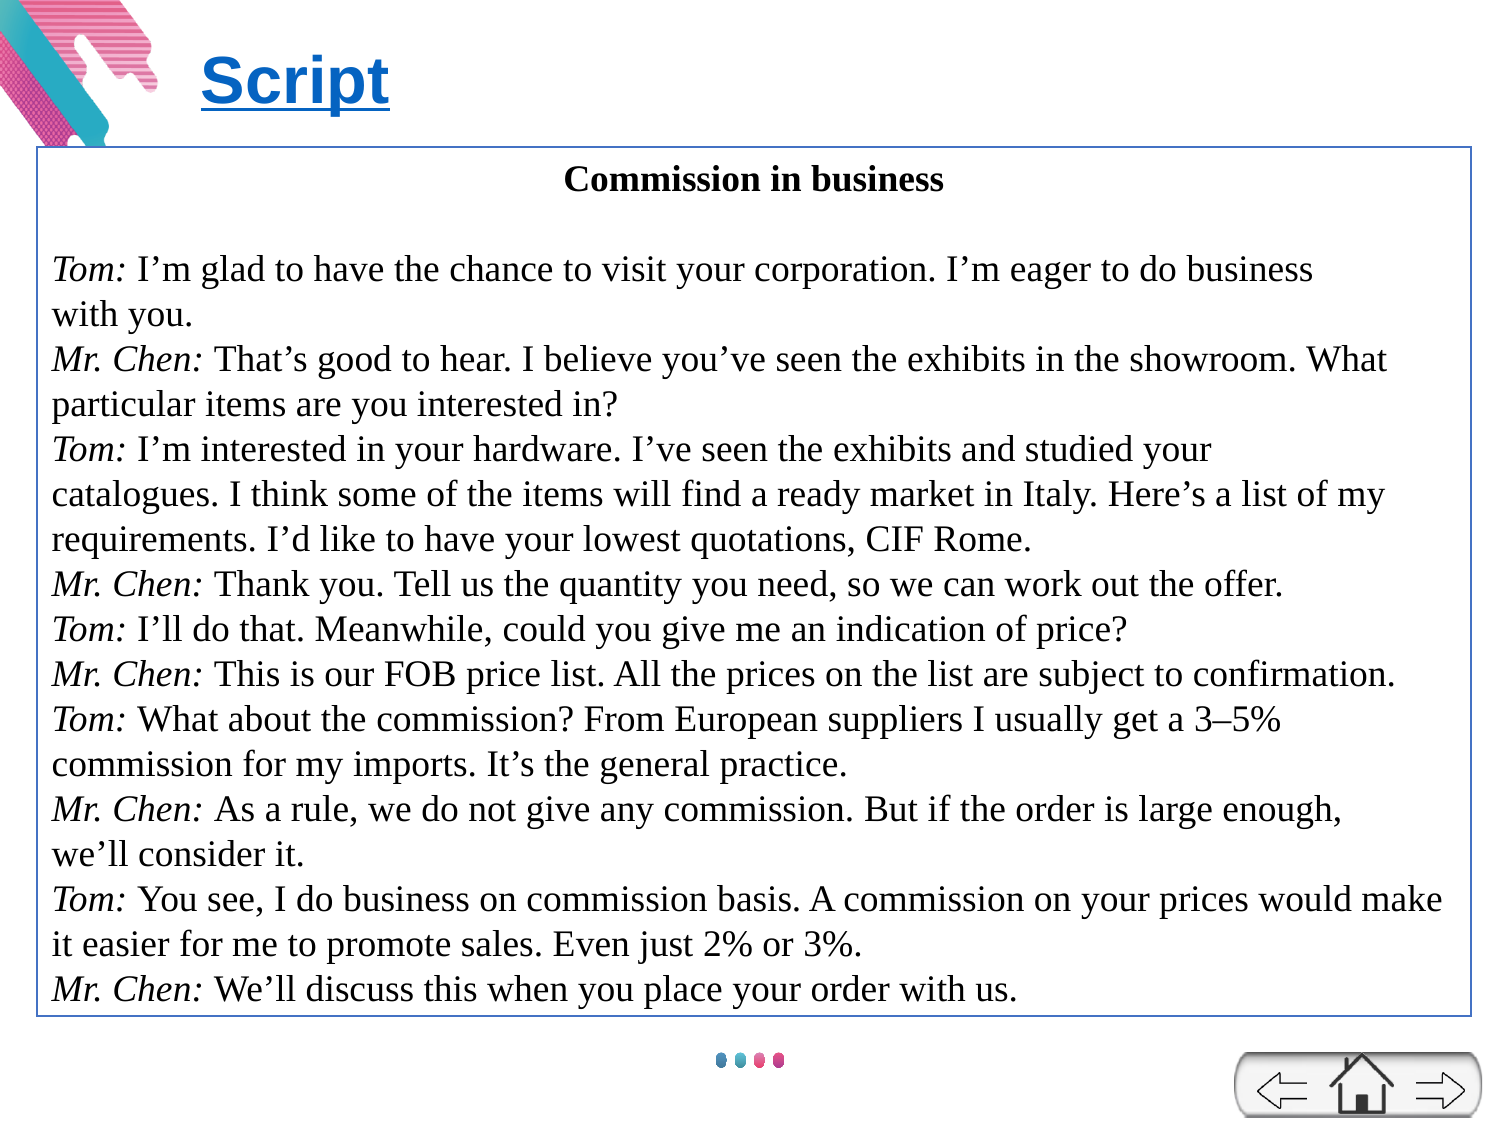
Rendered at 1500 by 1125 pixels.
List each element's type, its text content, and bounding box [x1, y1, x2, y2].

text_box Commission in business Tom: I’m glad to have the chance to visit your corporation. I’m eager to do business with you. Mr. Chen: That’s good to hear. I believe you’ve seen the exhibits in the showroom. What particular items are you interested in? Tom: I’m interested in your hardware. I’ve seen the exhibits and studied your catalogues. I think some of the items will find a ready market in Italy. Here’s a list of my requirements. I’d like to have your lowest quotations, CIF Rome. Mr. Chen: Thank you. Tell us the quantity you need, so we can work out the offer. Tom: I’ll do that. Meanwhile, could you give me an indication of price? Mr. Chen: This is our FOB price list. All the prices on the list are subject to confirmation. Tom: What about the commission? From European suppliers I usually get a 3–5% commission for my imports. It’s the general practice. Mr. Chen: As a rule, we do not give any commission. But if the order is large enough, we’ll consider it. Tom: You see, I do business on commission basis. A commission on your prices would make it easier for me to promote sales. Even just 2% or 3%. Mr. Chen: We’ll discuss this when you place your order with us. [36, 146, 1472, 1017]
picture [1234, 1052, 1483, 1118]
text_box Script [186, 29, 405, 125]
picture [0, 0, 184, 179]
